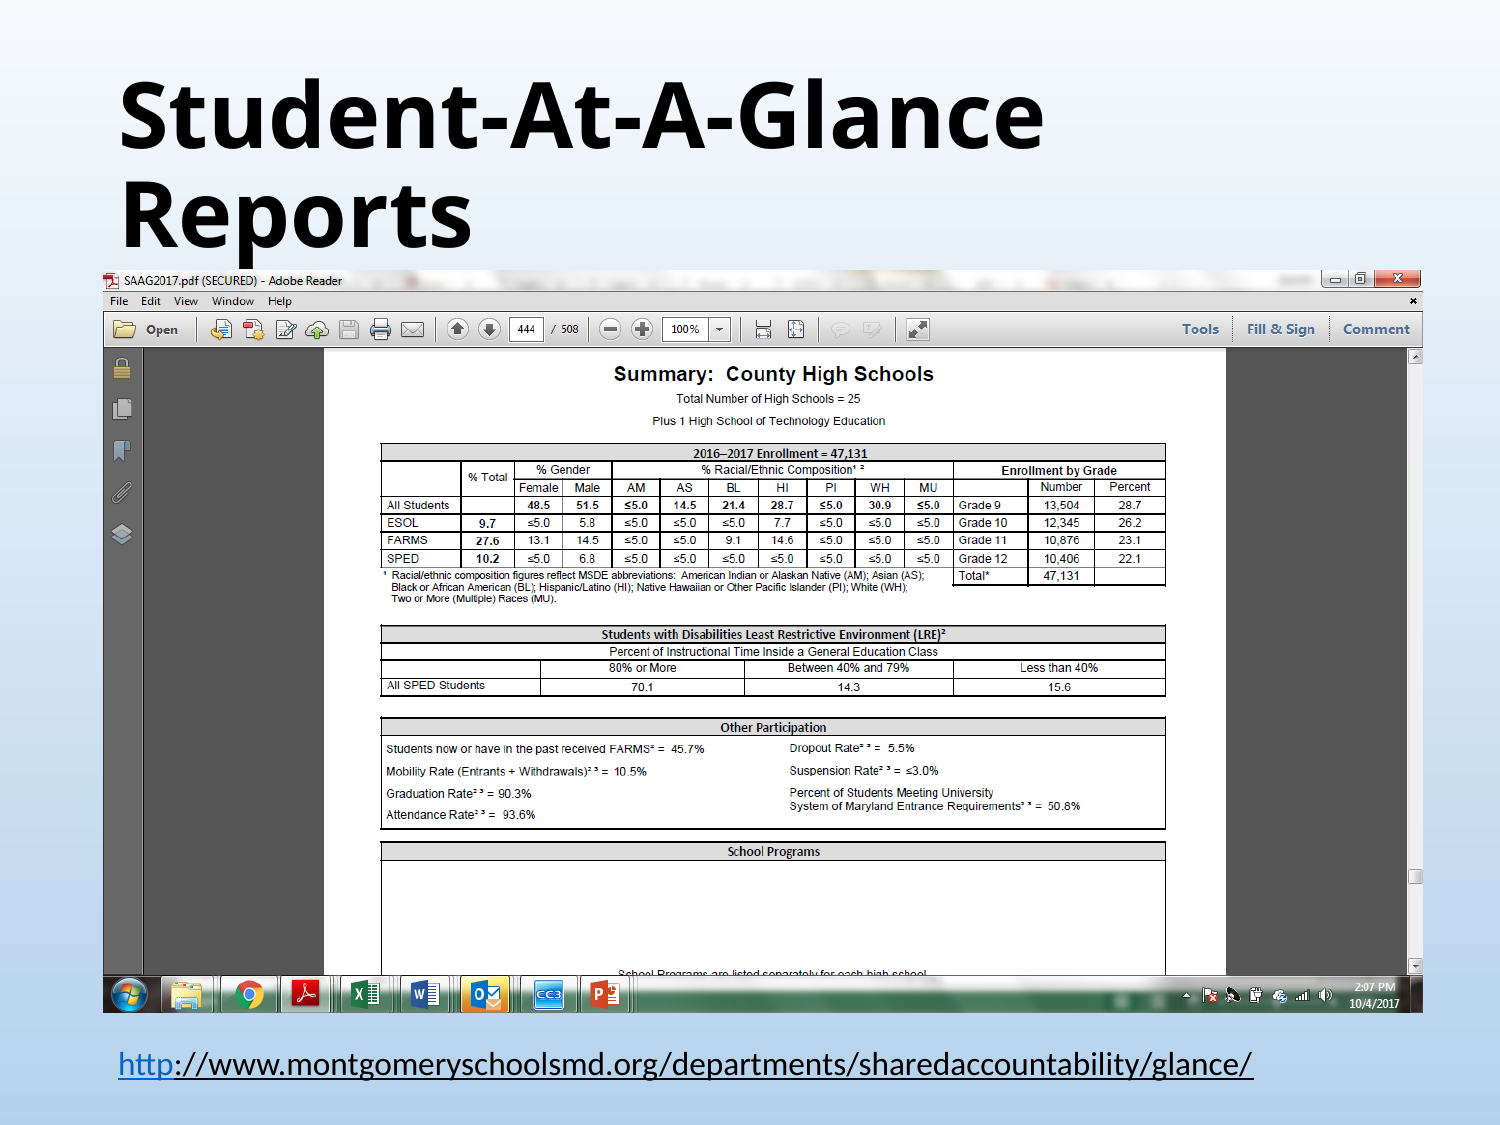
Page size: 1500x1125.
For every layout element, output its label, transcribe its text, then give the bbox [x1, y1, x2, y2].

list http://www.montgomeryschoolsmd.org/departments/sharedaccountability/glance/ [103, 1013, 1397, 1125]
picture [103, 270, 1423, 1013]
title Student-At-A-Glance Reports [103, 59, 1397, 270]
